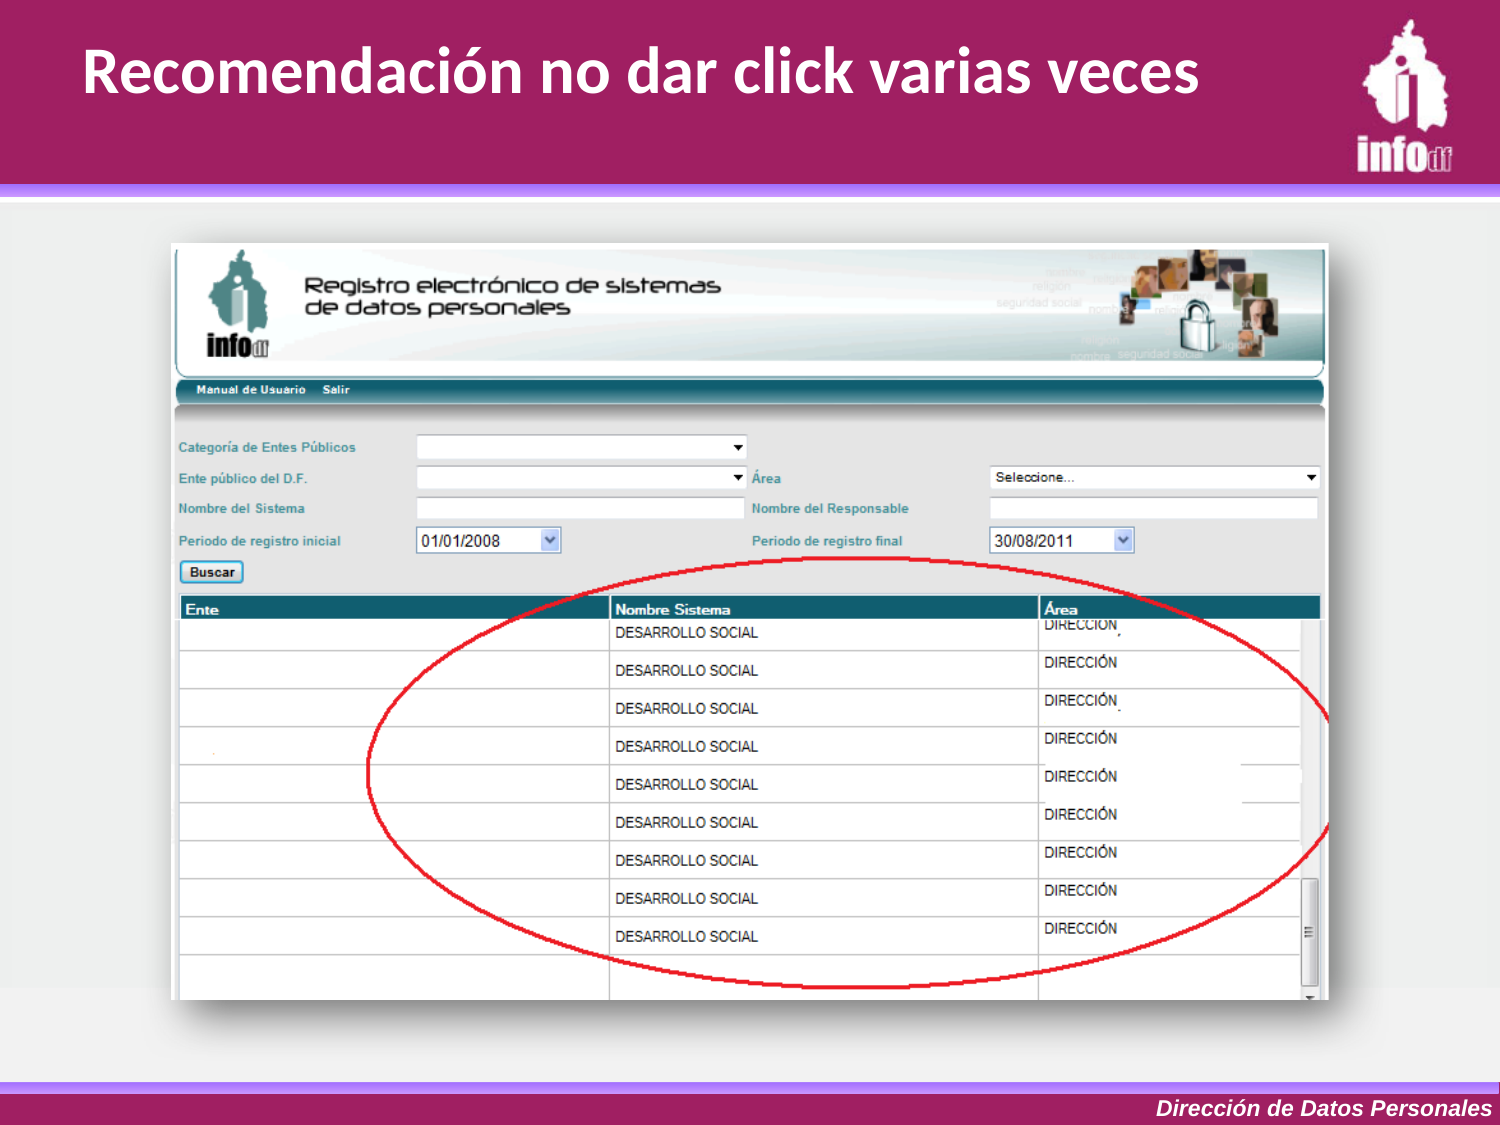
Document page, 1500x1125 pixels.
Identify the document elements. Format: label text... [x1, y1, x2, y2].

picture [0, 1083, 1500, 1125]
text_box Recomendación no dar click varias veces [17, 19, 1282, 114]
picture [0, 197, 1500, 1000]
picture [0, 0, 1500, 184]
